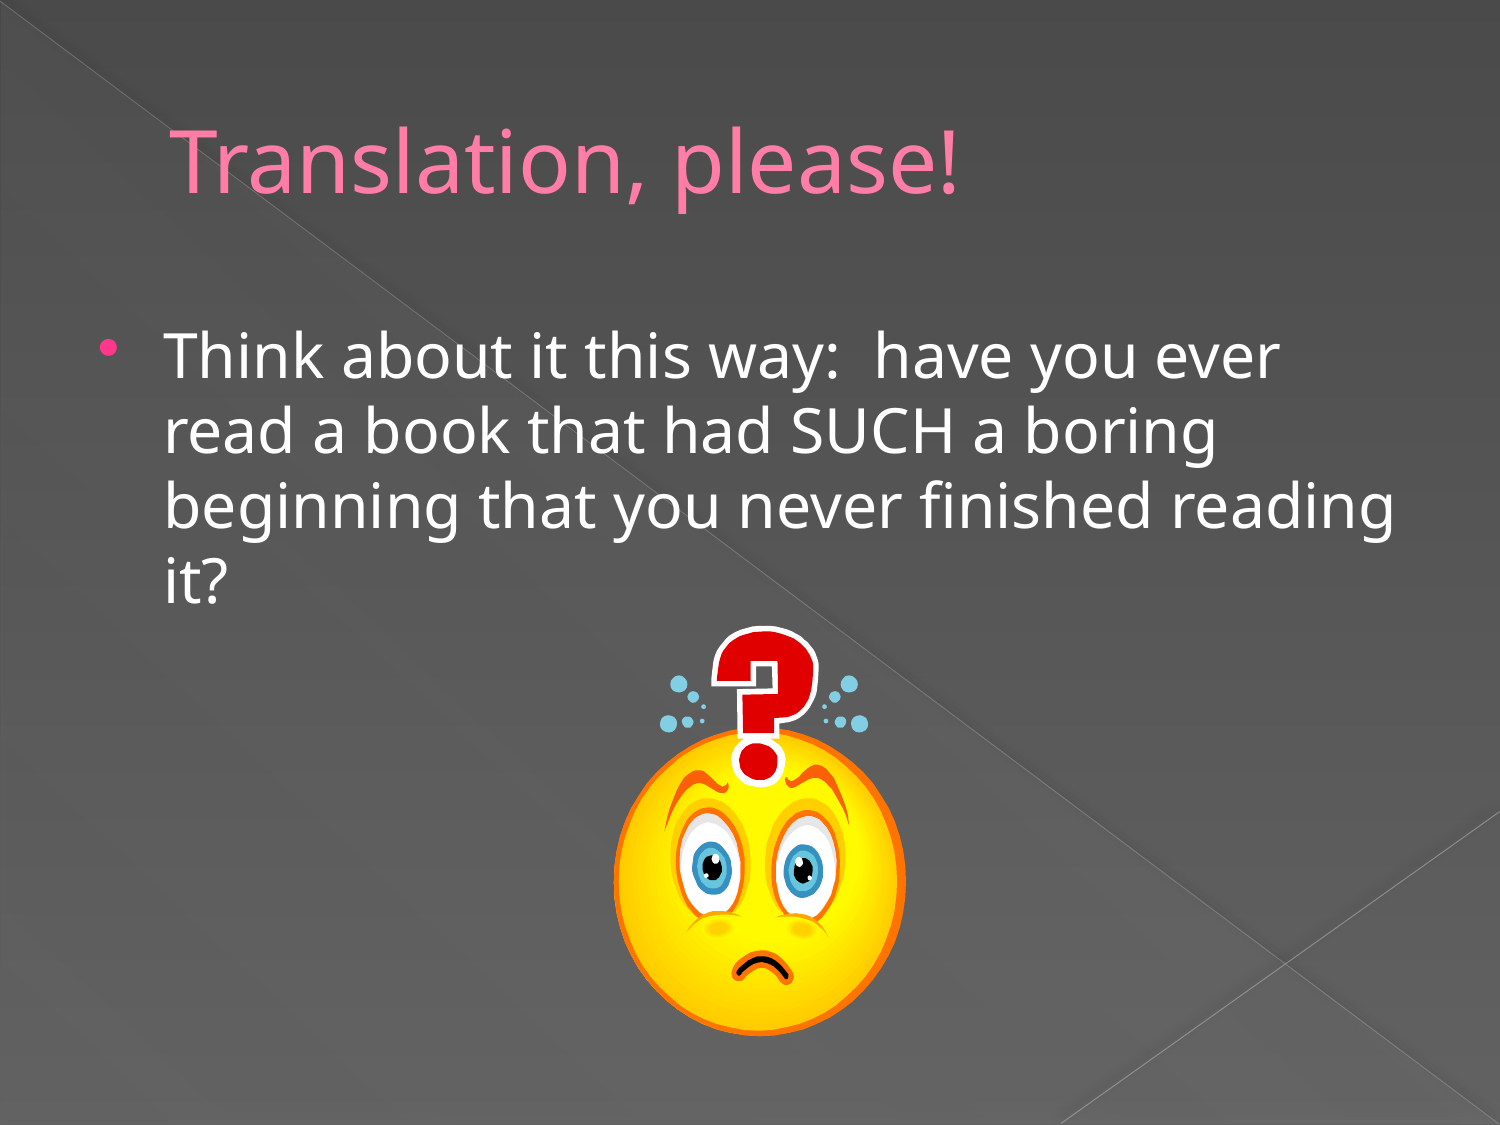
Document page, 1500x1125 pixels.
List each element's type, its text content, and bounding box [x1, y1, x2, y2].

list Think about it this way: have you ever read a book that had SUCH a boring beginning that you never finished reading it? [75, 308, 1425, 1059]
picture [612, 624, 908, 1038]
title Translation, please! [75, 43, 1425, 274]
